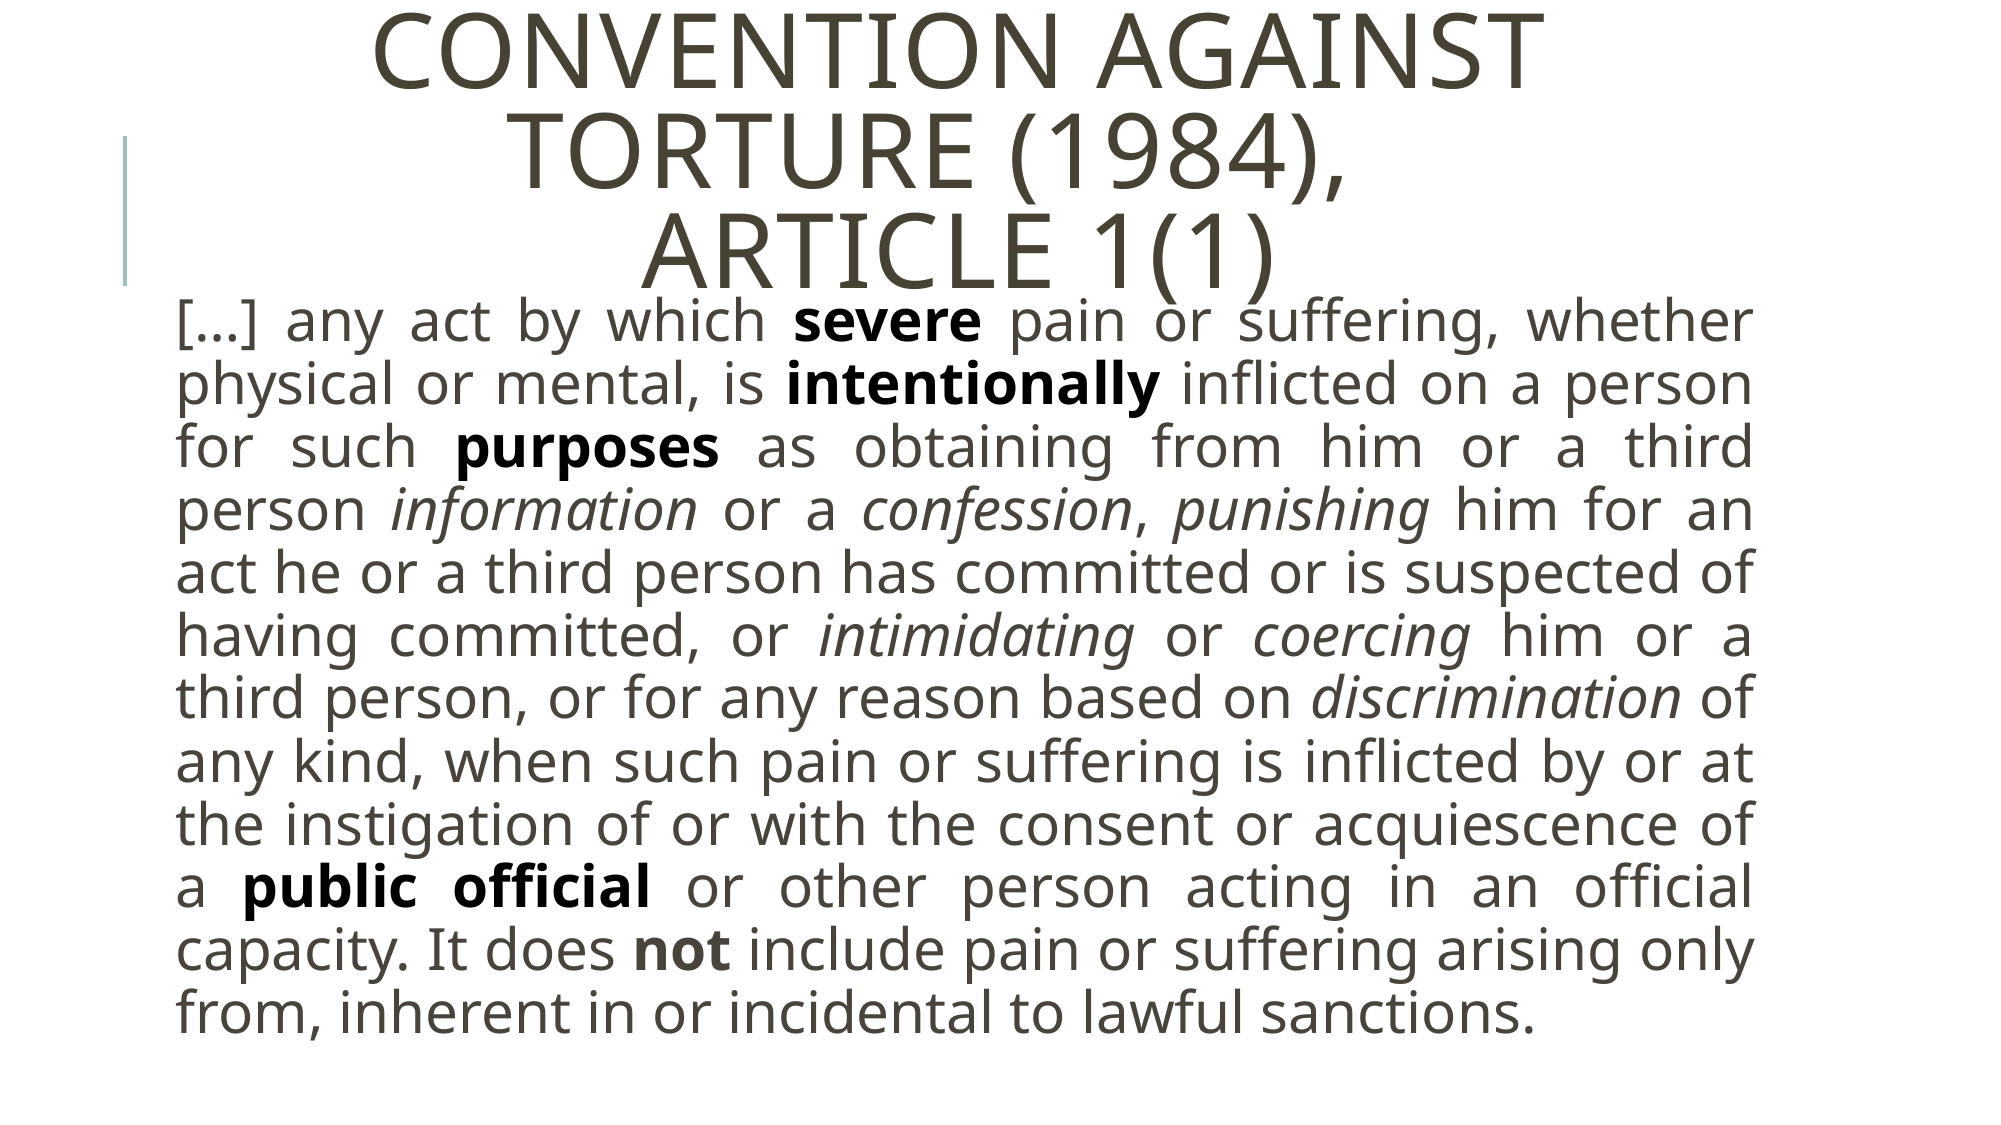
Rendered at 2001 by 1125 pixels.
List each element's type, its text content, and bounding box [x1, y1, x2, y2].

list […] any act by which severe pain or suffering, whether physical or mental, is intentionally inflicted on a person for such purposes as obtaining from him or a third person information or a confession, punishing him for an act he or a third person has committed or is suspected of having committed, or intimidating or coercing him or a third person, or for any reason based on discrimination of any kind, when such pain or suffering is inflicted by or at the instigation of or with the consent or acquiescence of a public official or other person acting in an official capacity. It does not include pain or suffering arising only from, inherent in or incidental to lawful sanctions. [168, 283, 1763, 1035]
title Convention against torture (1984), Article 1(1) [168, 34, 1751, 283]
